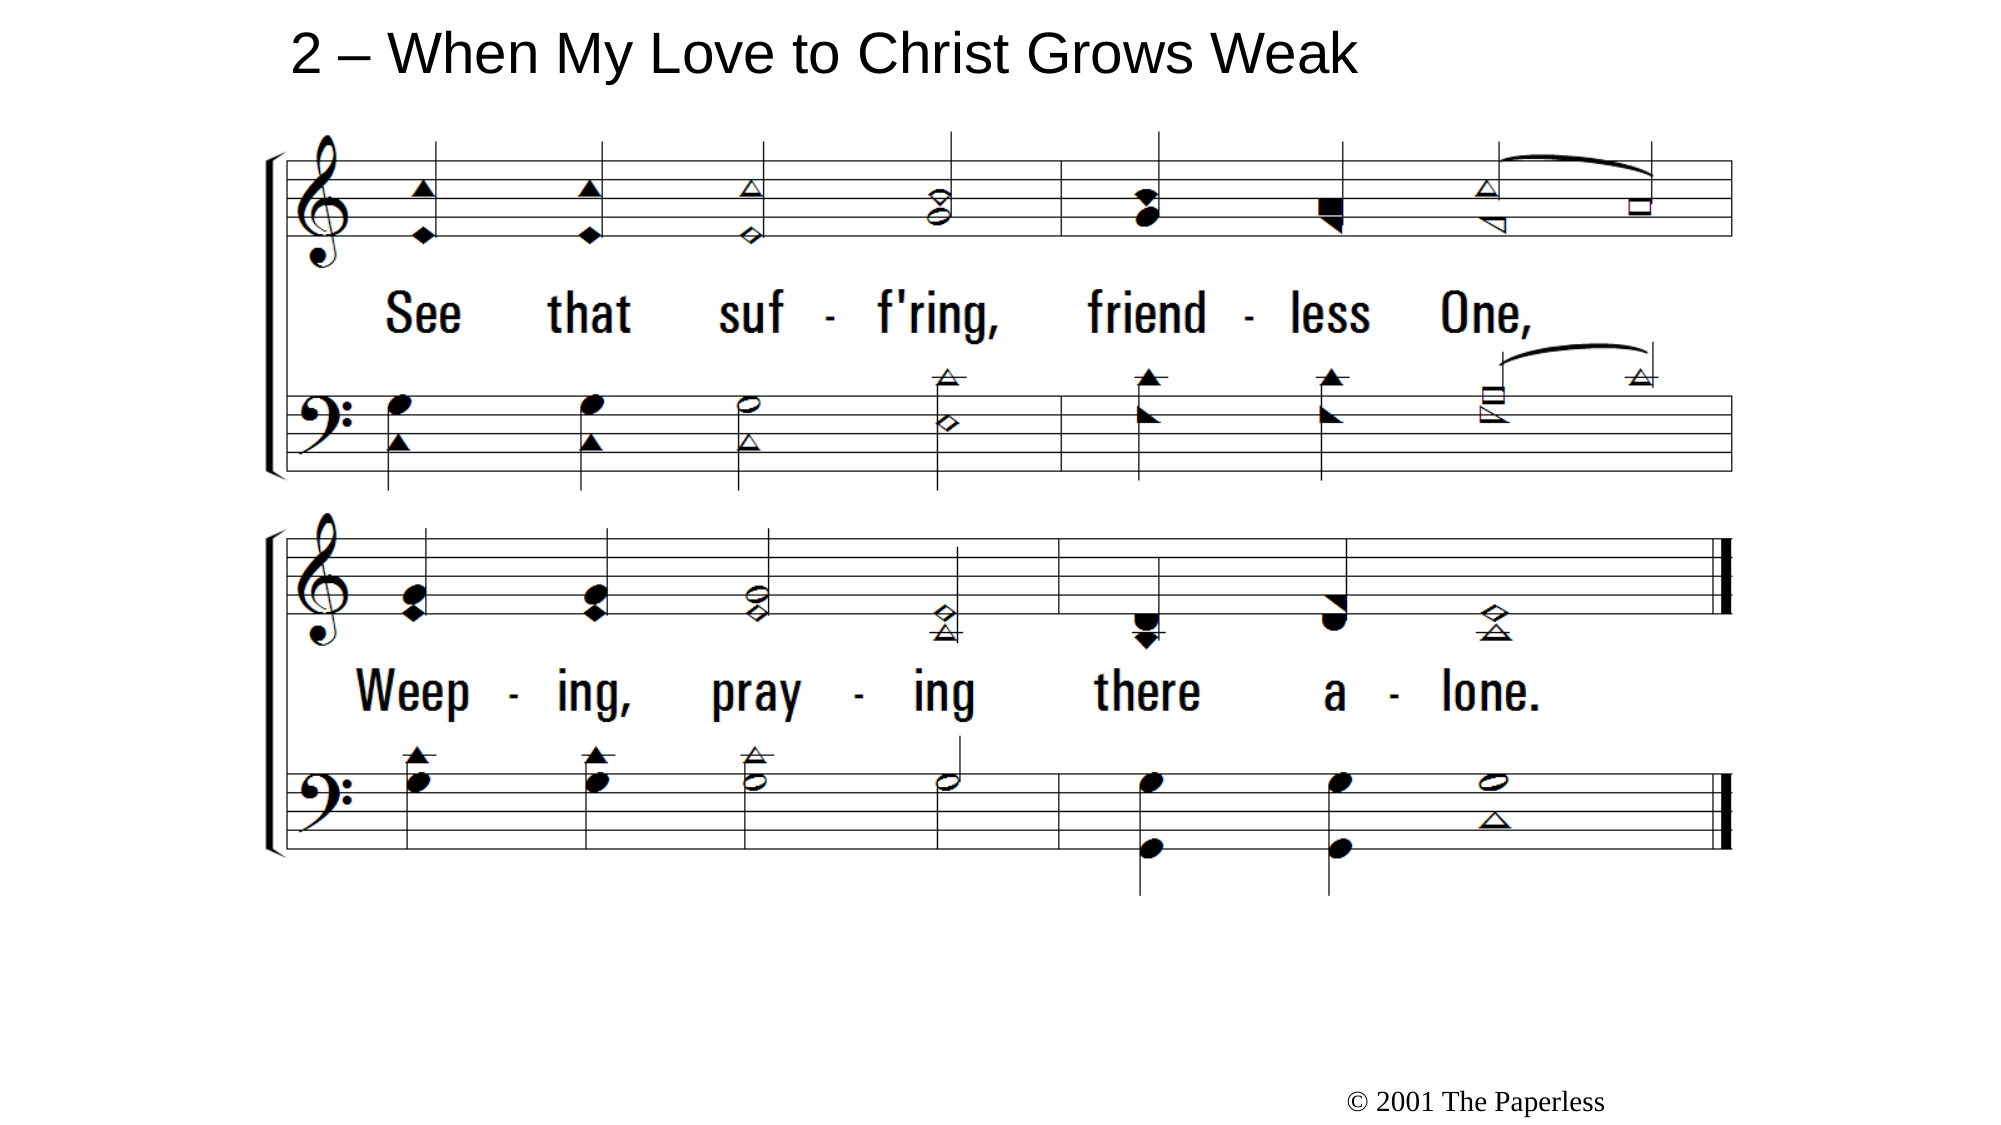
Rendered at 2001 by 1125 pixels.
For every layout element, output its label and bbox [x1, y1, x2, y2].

picture [249, 0, 1751, 1125]
